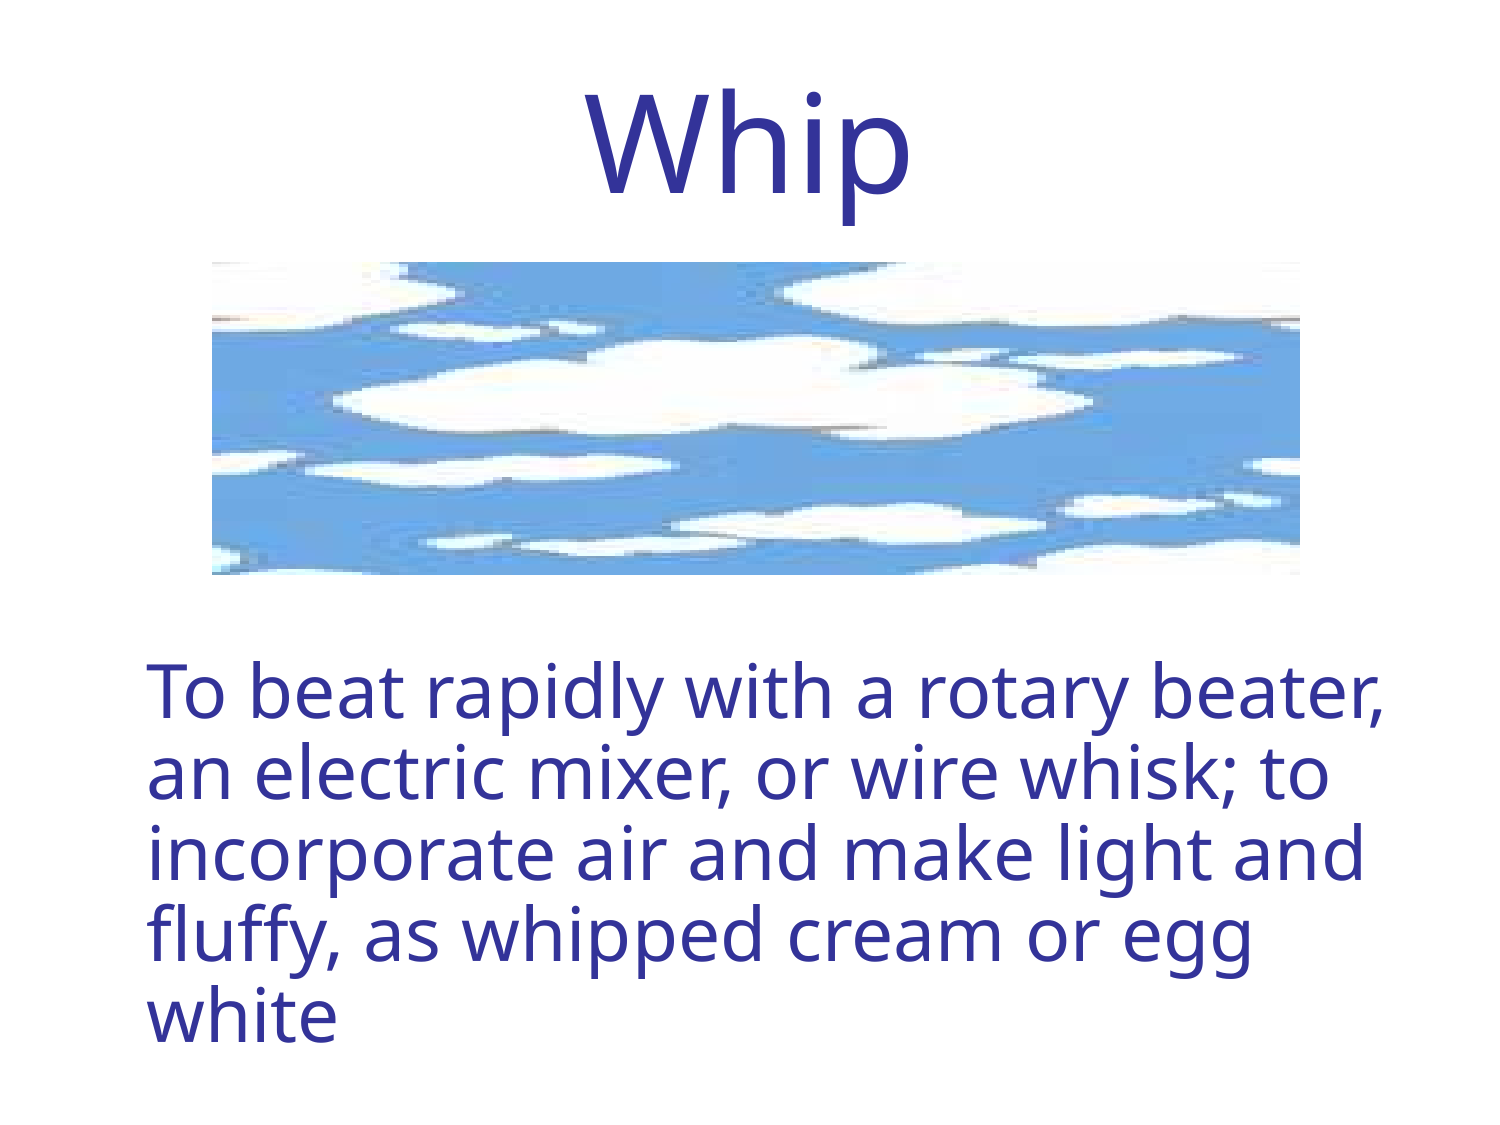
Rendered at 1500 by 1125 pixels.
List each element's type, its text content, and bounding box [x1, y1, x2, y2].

list To beat rapidly with a rotary beater, an electric mixer, or wire whisk; to incorporate air and make light and fluffy, as whipped cream or egg white [75, 646, 1425, 1005]
title Whip [75, 45, 1425, 233]
picture [212, 262, 1300, 575]
